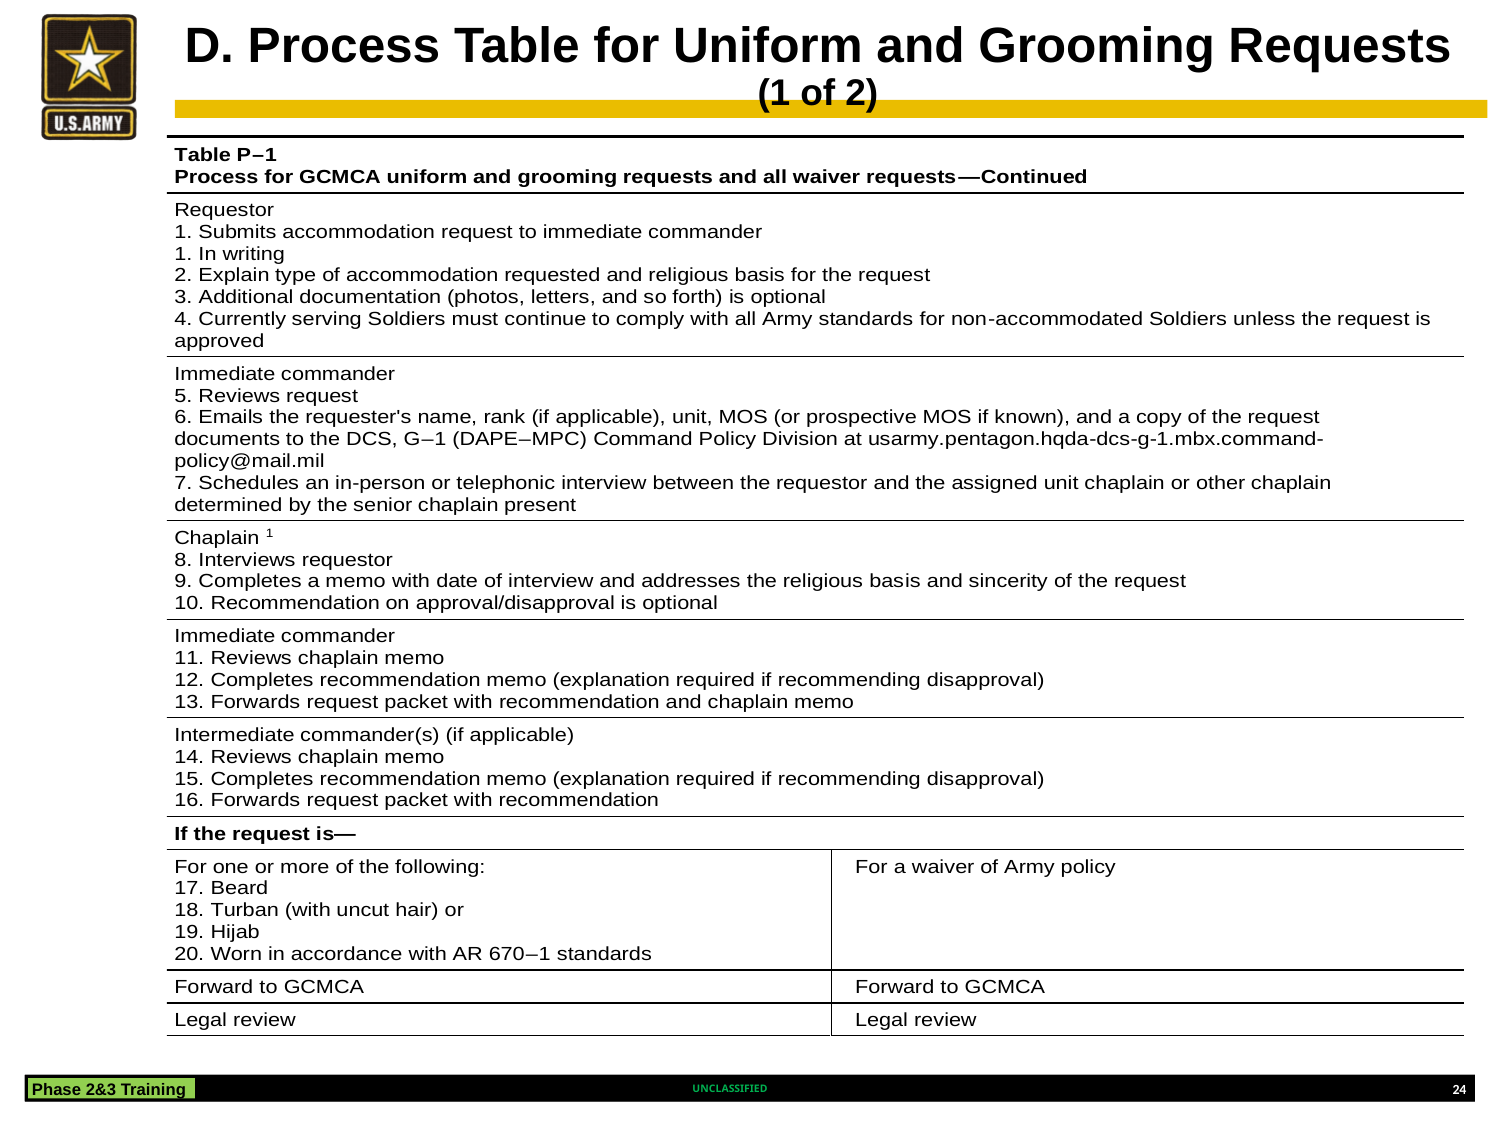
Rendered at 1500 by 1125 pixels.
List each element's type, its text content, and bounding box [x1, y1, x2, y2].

title D. Process Table for Uniform and Grooming Requests (1 of 2) [153, 12, 1483, 122]
picture [37, 12, 148, 141]
text_box Phase 2&3 Training [27, 1077, 196, 1099]
picture [166, 134, 1483, 1064]
